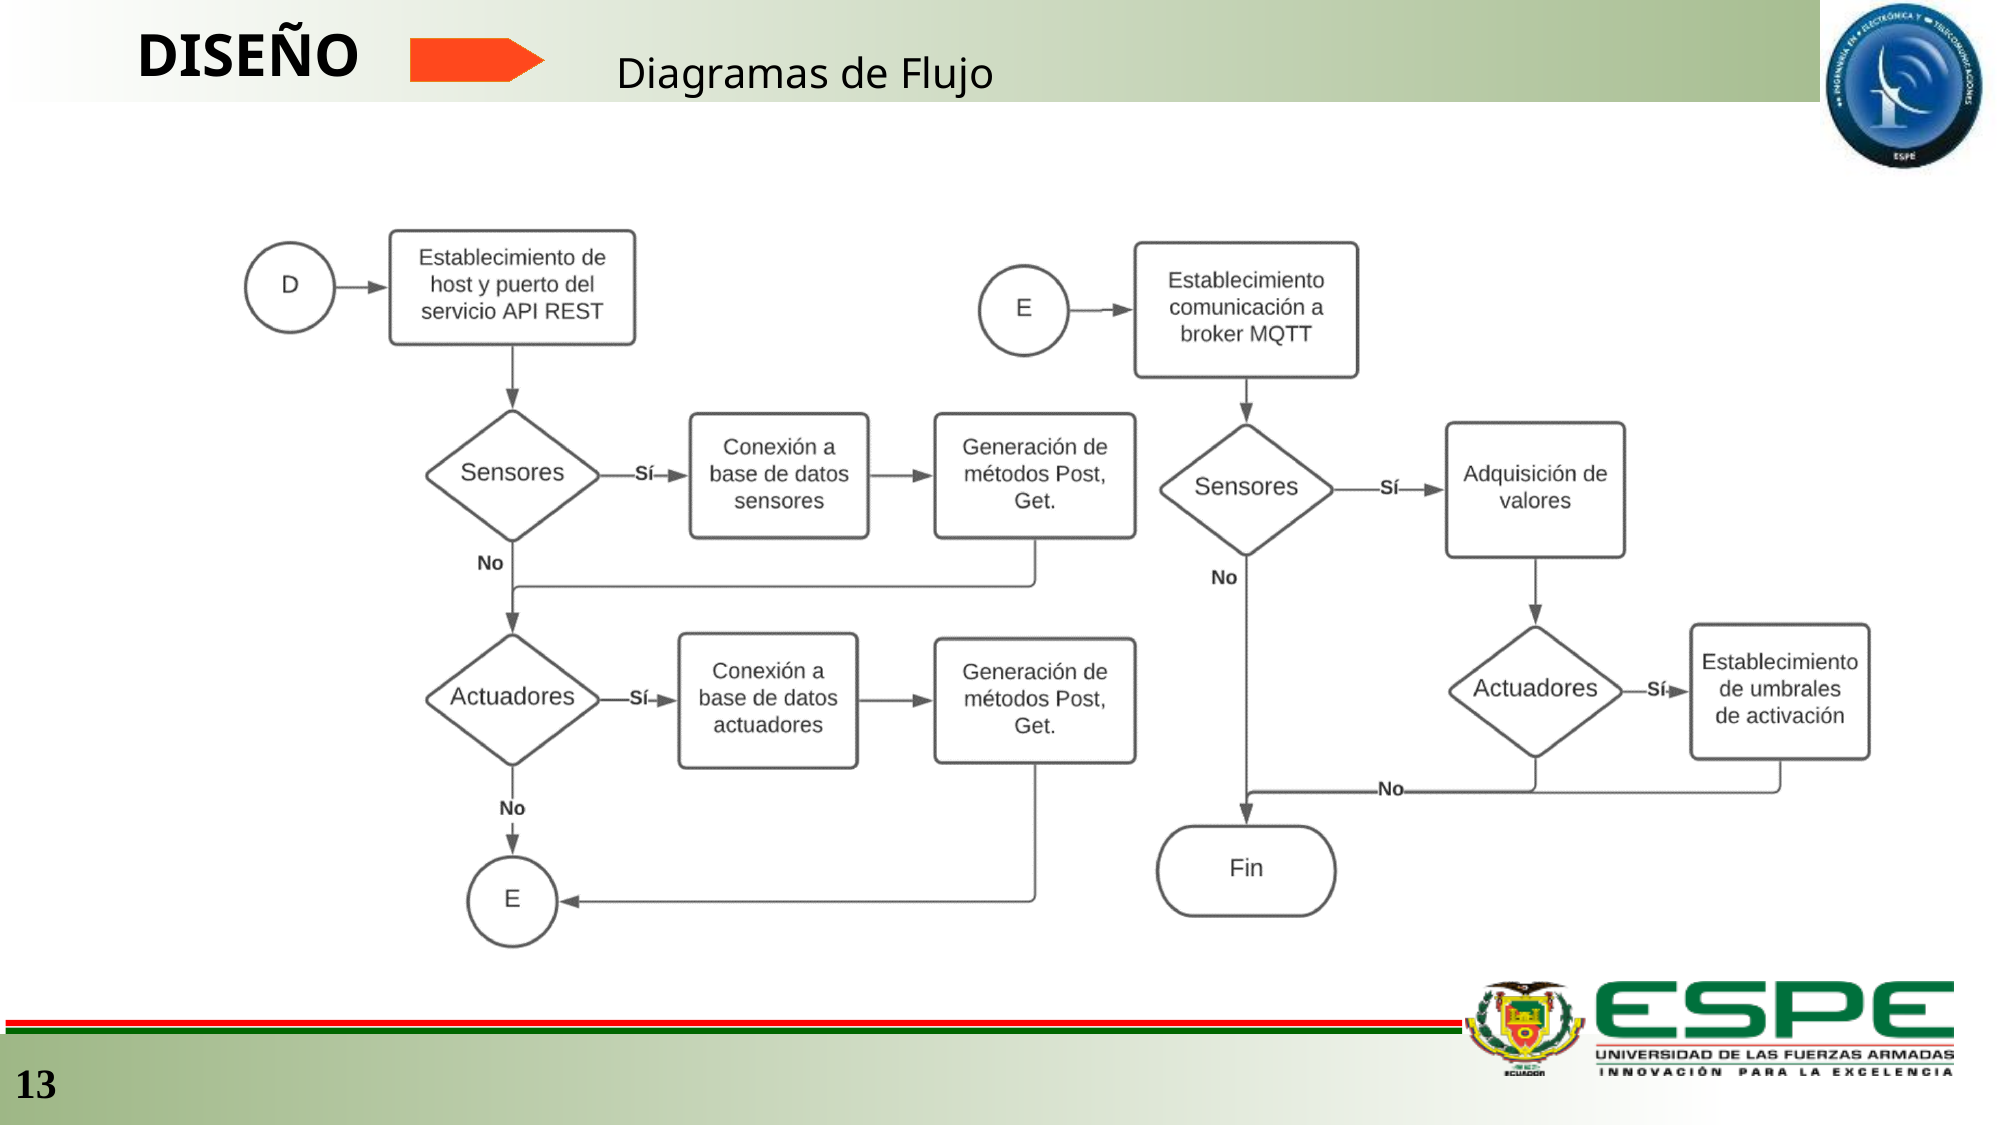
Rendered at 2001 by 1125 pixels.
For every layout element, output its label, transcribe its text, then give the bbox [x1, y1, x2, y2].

picture [222, 207, 1891, 969]
picture [1819, 0, 2000, 177]
text_box DISEÑO [122, 10, 636, 96]
text_box 13 [0, 1048, 1272, 1114]
text_box [410, 38, 545, 82]
text_box Diagramas de Flujo [601, 39, 1590, 104]
picture [1465, 981, 1954, 1076]
